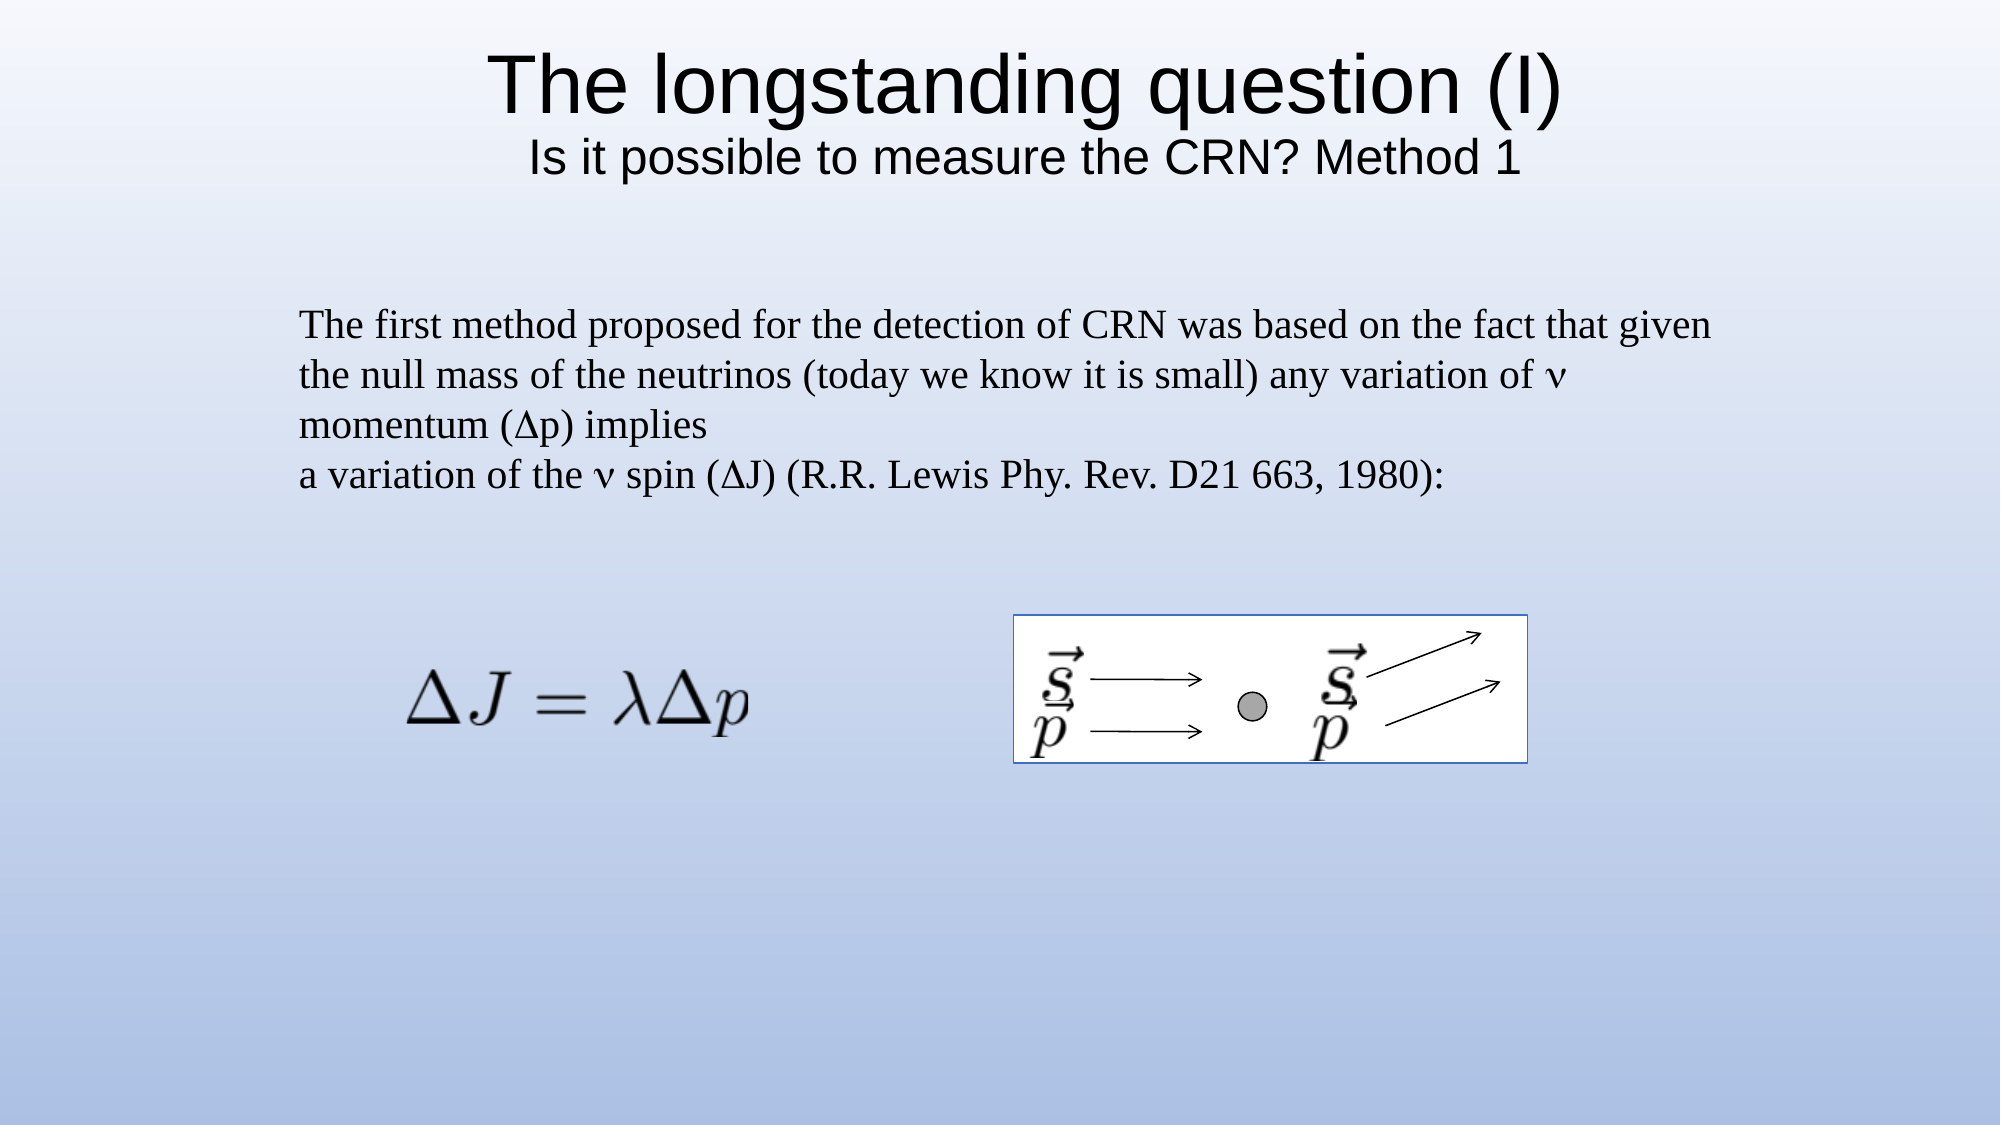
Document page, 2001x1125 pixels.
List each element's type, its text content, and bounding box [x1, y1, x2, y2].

text_box [1013, 614, 1528, 764]
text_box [1029, 642, 1496, 761]
text_box The first method proposed for the detection of CRN was based on the fact that given the null mass of the neutrinos (today we know it is small) any variation of n momentum (Dp) implies a variation of the n spin (DJ) (R.R. Lewis Phy. Rev. D21 663, 1980): [284, 289, 1728, 505]
picture [406, 667, 749, 738]
title The longstanding question (I) Is it possible to measure the CRN? Method 1 [322, 16, 1729, 212]
